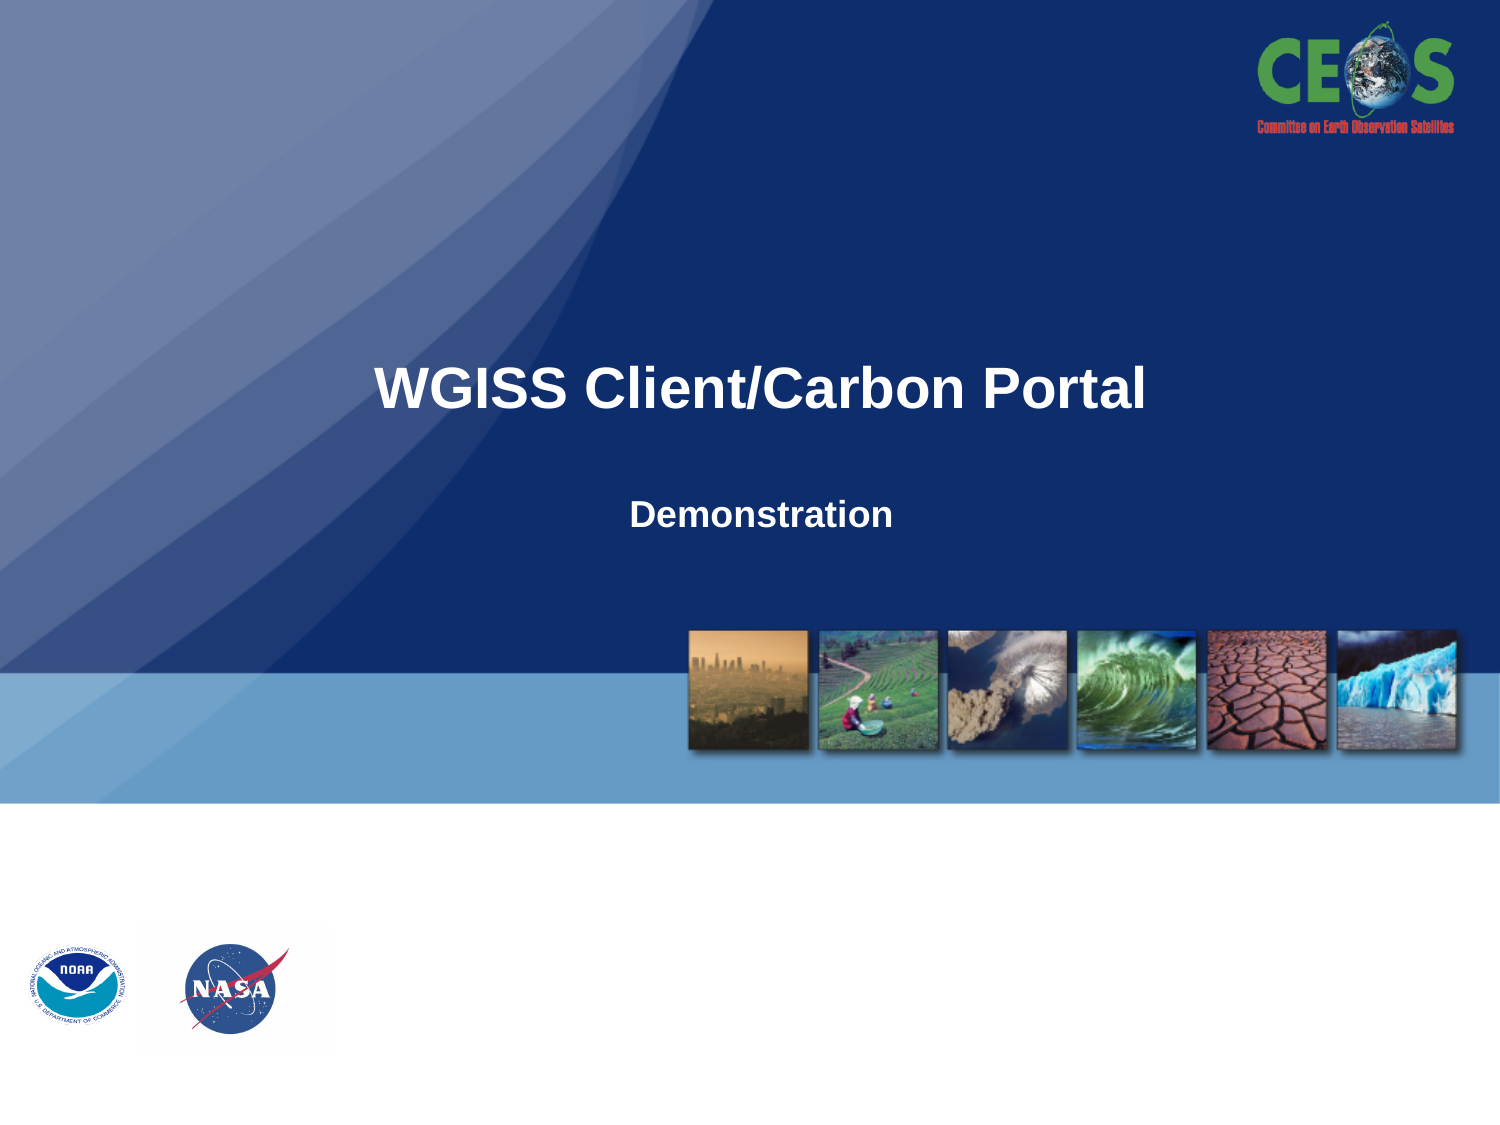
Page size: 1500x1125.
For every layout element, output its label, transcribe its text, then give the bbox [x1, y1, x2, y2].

picture [0, 0, 1500, 1125]
title WGISS Client/Carbon Portal Demonstration [121, 235, 1402, 544]
